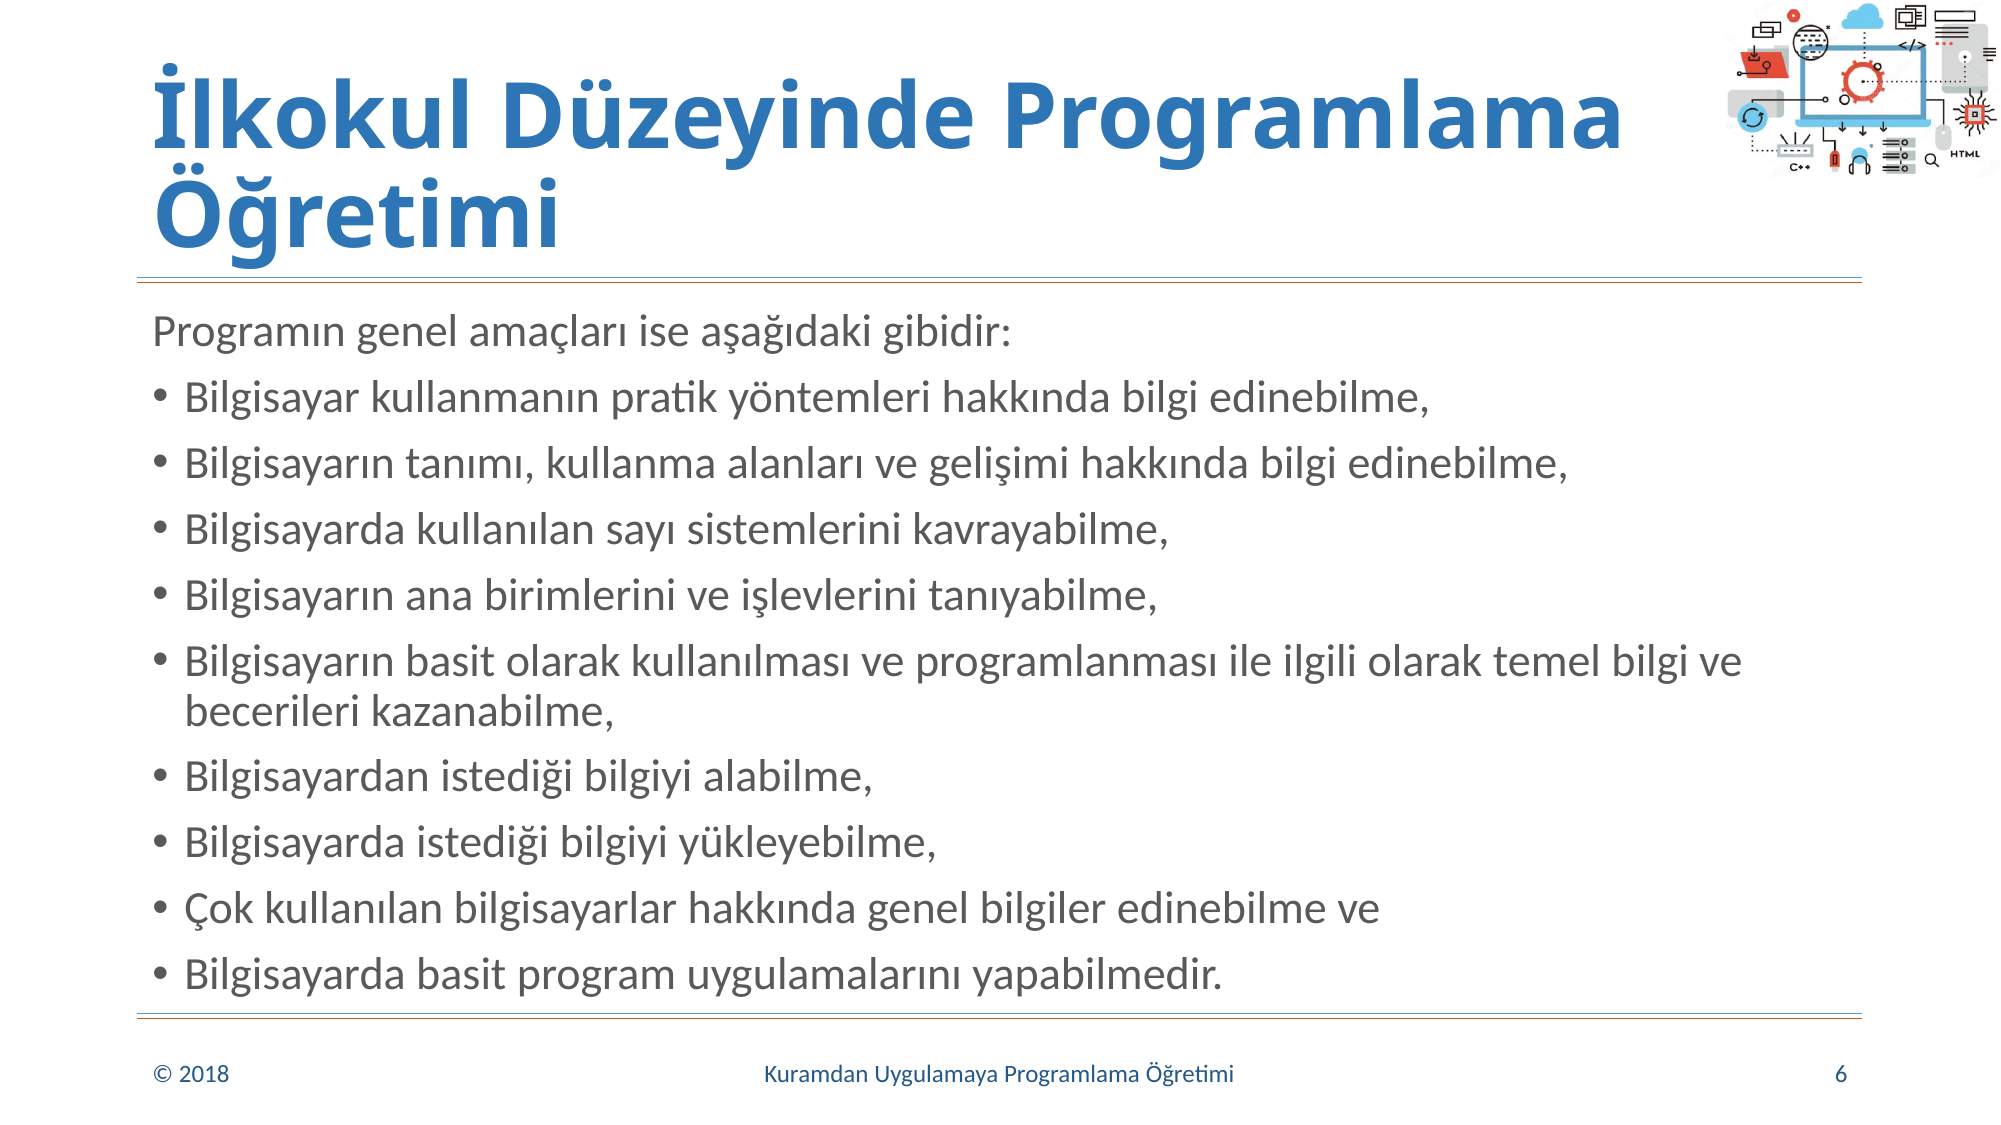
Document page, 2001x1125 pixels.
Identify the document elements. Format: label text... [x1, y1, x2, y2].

picture [1724, 1, 2001, 177]
list Programın genel amaçları ise aşağıdaki gibidir: Bilgisayar kullanmanın pratik yöntemleri hakkında bilgi edinebilme, Bilgisayarın tanımı, kullanma alanları ve gelişimi hakkında bilgi edinebilme, Bilgisayarda kullanılan sayı sistemlerini kavrayabilme, Bilgisayarın ana birimlerini ve işlevlerini tanıyabilme, Bilgisayarın basit olarak kullanılması ve programlanması ile ilgili olarak temel bilgi ve becerileri kazanabilme, Bilgisayardan istediği bilgiyi alabilme, Bilgisayarda istediği bilgiyi yükleyebilme, Çok kullanılan bilgisayarlar hakkında genel bilgiler edinebilme ve Bilgisayarda basit program uygulamalarını yapabilmedir. [137, 299, 1863, 1014]
footer Kuramdan Uygulamaya Programlama Öğretimi [662, 1042, 1338, 1103]
slide_number 6 [1412, 1042, 1863, 1103]
slide_number © 2018 [137, 1042, 588, 1103]
title İlkokul Düzeyinde Programlama Öğretimi [137, 59, 1863, 278]
